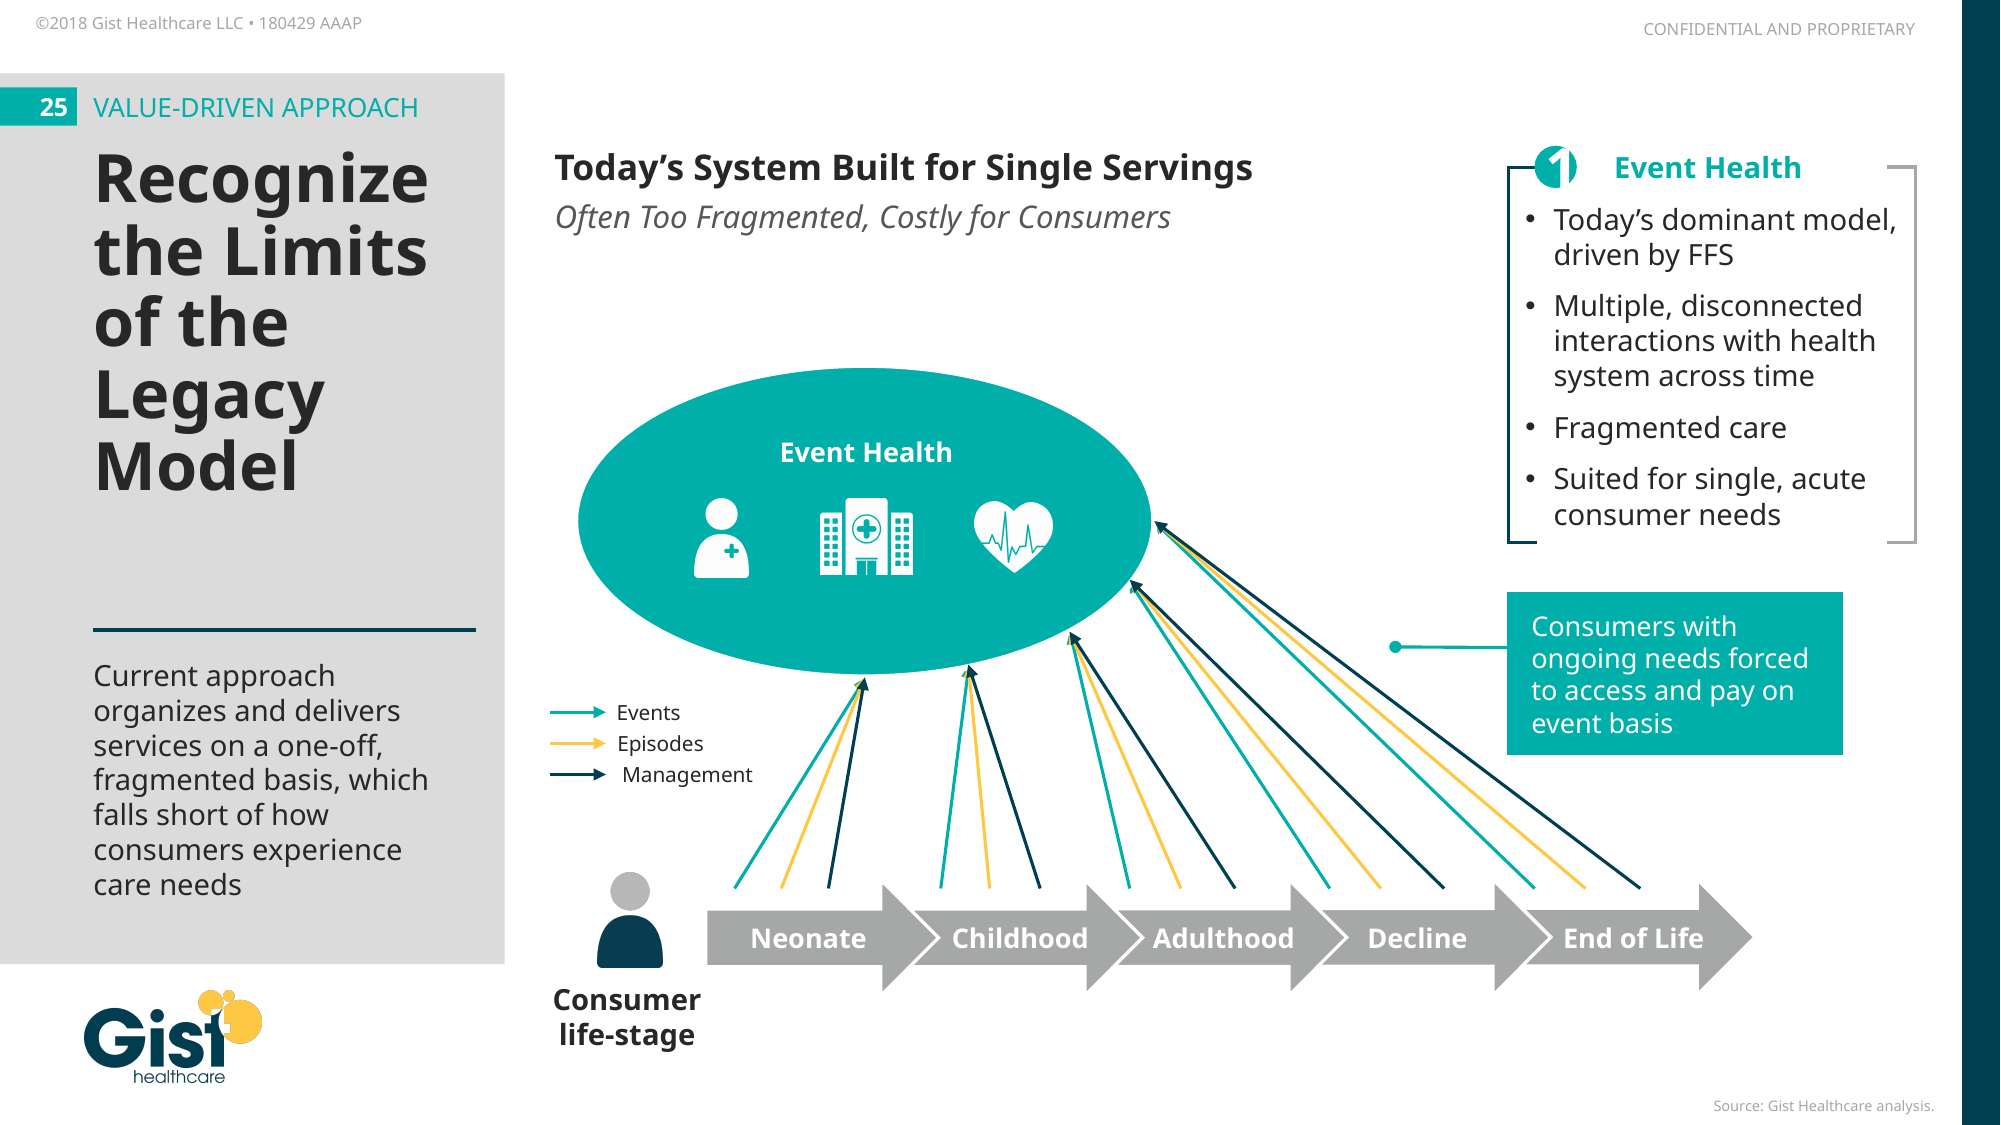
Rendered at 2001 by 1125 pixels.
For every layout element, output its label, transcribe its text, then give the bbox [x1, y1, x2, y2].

picture [973, 501, 1054, 573]
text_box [781, 677, 828, 889]
text_box Often Too Fragmented, Costly for Consumers [554, 197, 1332, 235]
text_box 1 [1543, 185, 1568, 189]
text_box Event Health [1508, 149, 1916, 185]
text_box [968, 664, 1041, 889]
text_box Management [622, 761, 734, 787]
text_box Today’s dominant model, driven by FFS Multiple, disconnected interactions with health system across time Fragmented care Suited for single, acute consumer needs [1525, 201, 1899, 531]
list Current approach organizes and delivers services on a one-off, fragmented basis, which falls short of how consumers experience care needs [93, 656, 436, 799]
text_box Events [616, 699, 681, 725]
text_box Today’s System Built for Single Servings [554, 145, 1366, 188]
picture [84, 990, 262, 1083]
title Recognize the Limits of the Legacy Model [93, 145, 474, 509]
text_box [705, 879, 1756, 996]
picture [820, 498, 913, 576]
text_box [574, 363, 1156, 679]
text_box [1887, 185, 1916, 543]
text_box [1508, 185, 1537, 520]
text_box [734, 677, 781, 879]
picture [694, 498, 749, 578]
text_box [1129, 579, 1154, 889]
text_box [1069, 631, 1129, 889]
text_box Event Health [779, 434, 954, 468]
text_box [940, 664, 968, 879]
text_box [828, 677, 866, 889]
list Source: Gist Healthcare analysis. [1713, 1061, 1962, 1125]
text_box 1 [1543, 144, 1569, 149]
text_box Consumers with ongoing needs forced to access and pay on event basis [1641, 593, 1843, 755]
text_box Episodes [617, 730, 704, 756]
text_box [1154, 520, 1641, 889]
picture [597, 872, 663, 968]
list Value-driven approach [93, 90, 469, 123]
text_box Consumer life-stage [544, 981, 710, 1052]
